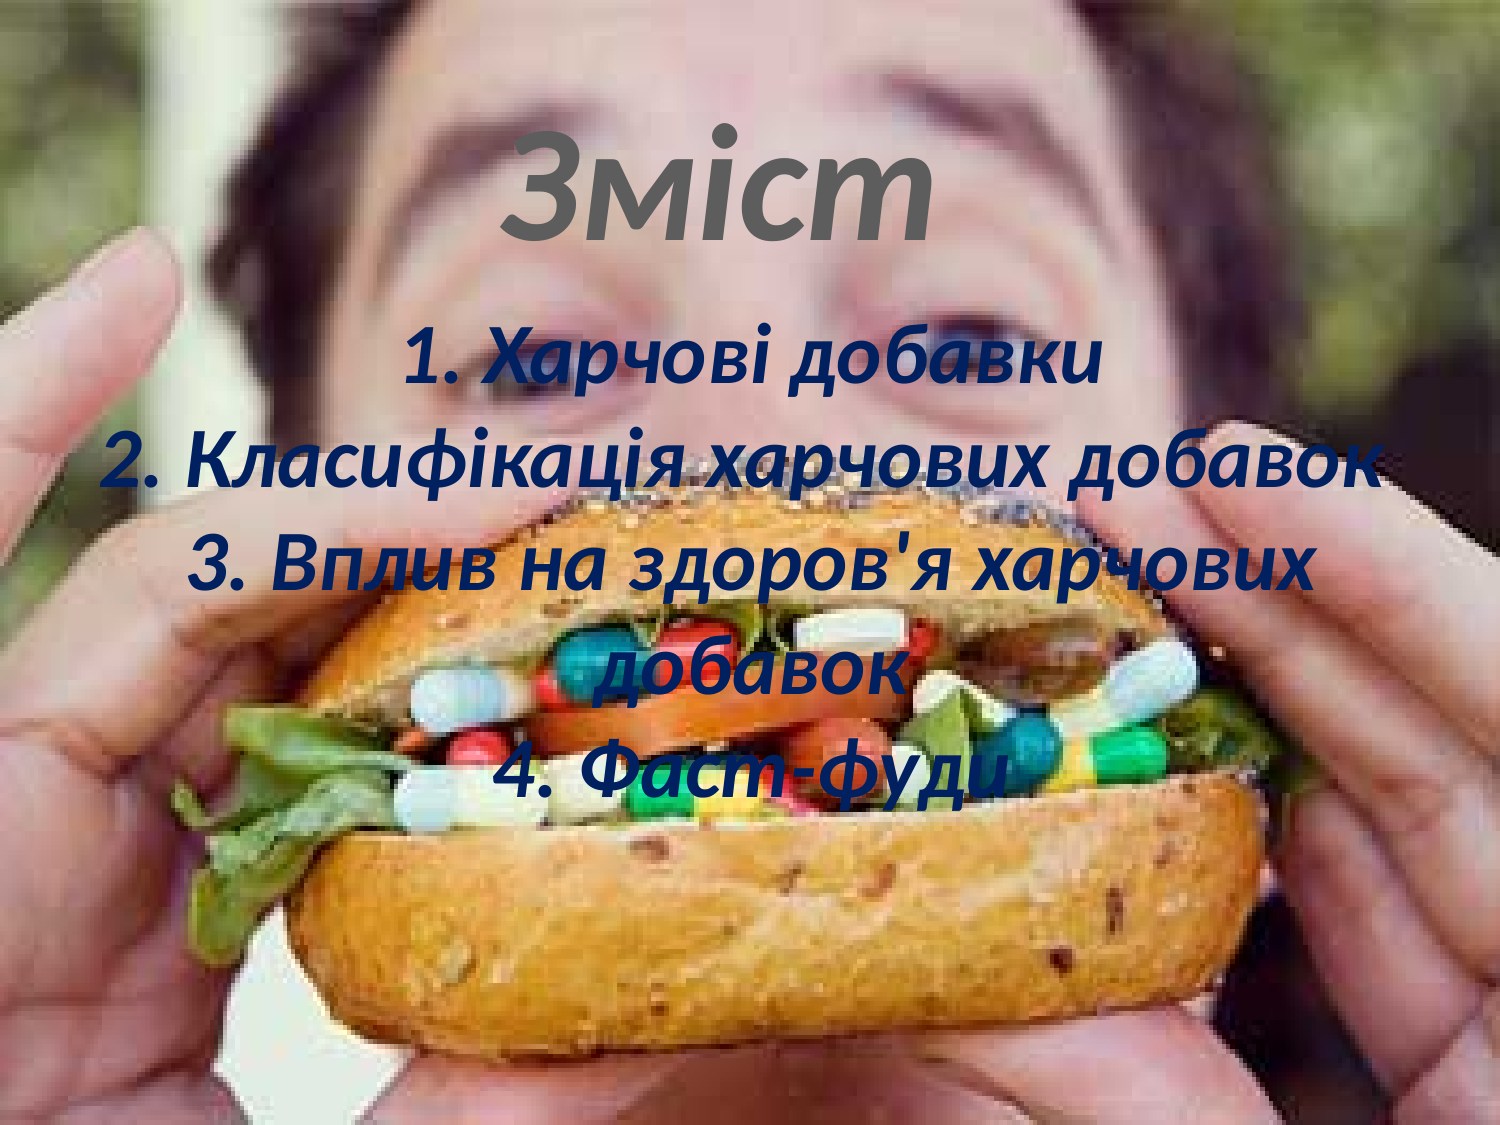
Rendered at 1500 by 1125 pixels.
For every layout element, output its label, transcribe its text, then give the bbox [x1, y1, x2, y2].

picture [0, 0, 1500, 1125]
title 1. Харчові добавки 2. Класифікація харчових добавок 3. Вплив на здоров'я харчових добавок 4. Фаст-фуди [76, 284, 1427, 829]
text_box Зміст [483, 66, 957, 282]
